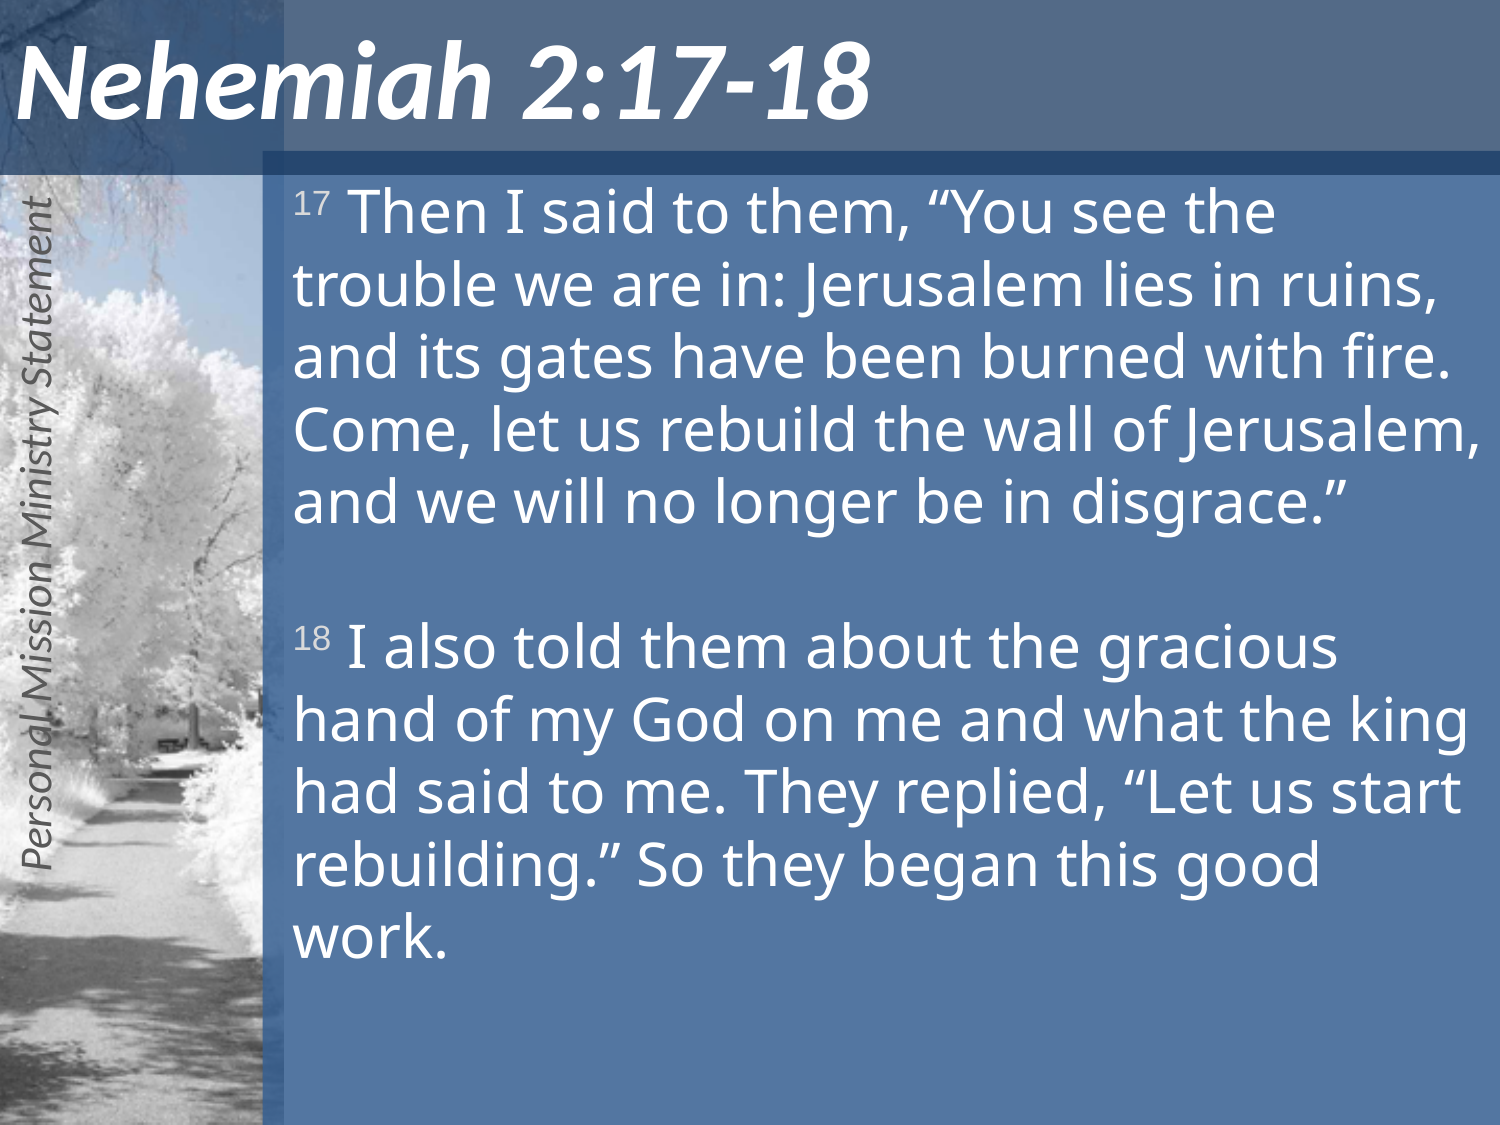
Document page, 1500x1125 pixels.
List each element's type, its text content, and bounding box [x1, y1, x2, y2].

picture [0, 0, 284, 1125]
text_box 17 Then I said to them, “You see the trouble we are in: Jerusalem lies in ruins, and its gates have been burned with fire. Come, let us rebuild the wall of Jerusalem, and we will no longer be in disgrace.” 18 I also told them about the gracious hand of my God on me and what the king had said to me. They replied, “Let us start rebuilding.” So they began this good work. [288, 175, 1500, 1125]
text_box Nehemiah 2:17-18 [285, 0, 1500, 175]
